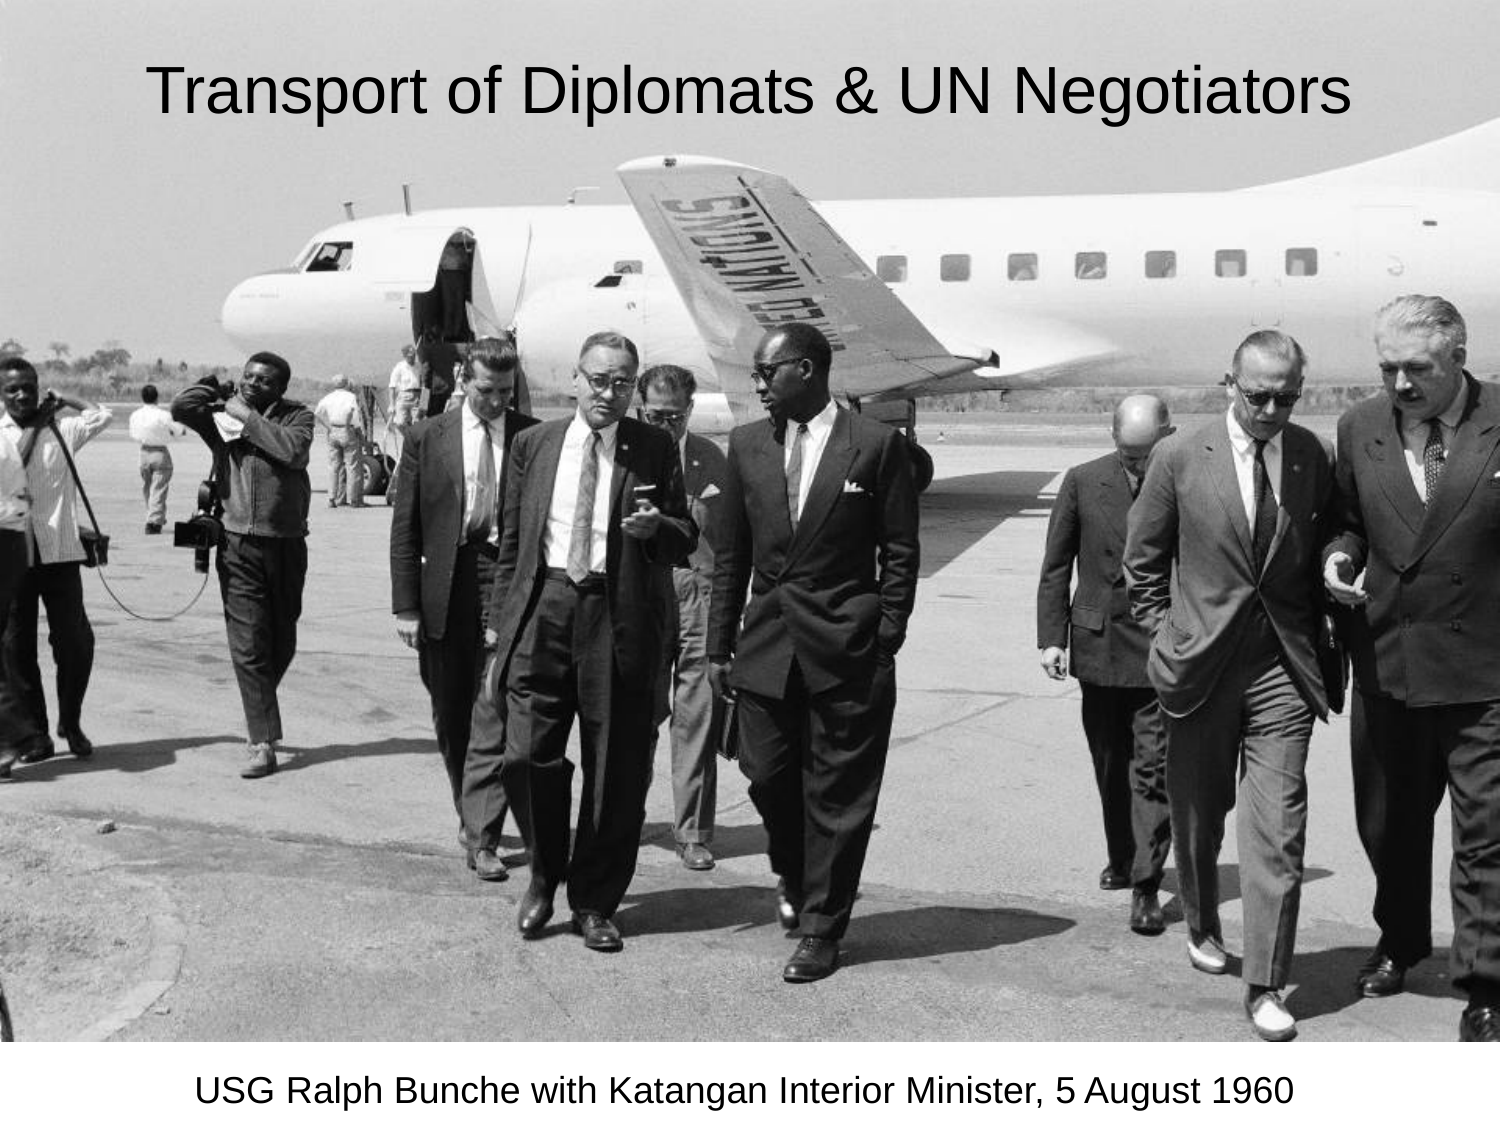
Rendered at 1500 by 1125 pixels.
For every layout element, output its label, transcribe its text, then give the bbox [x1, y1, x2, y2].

picture [0, 0, 1500, 1043]
text_box USG Ralph Bunche with Katangan Interior Minister, 5 August 1960 [0, 1058, 1500, 1119]
